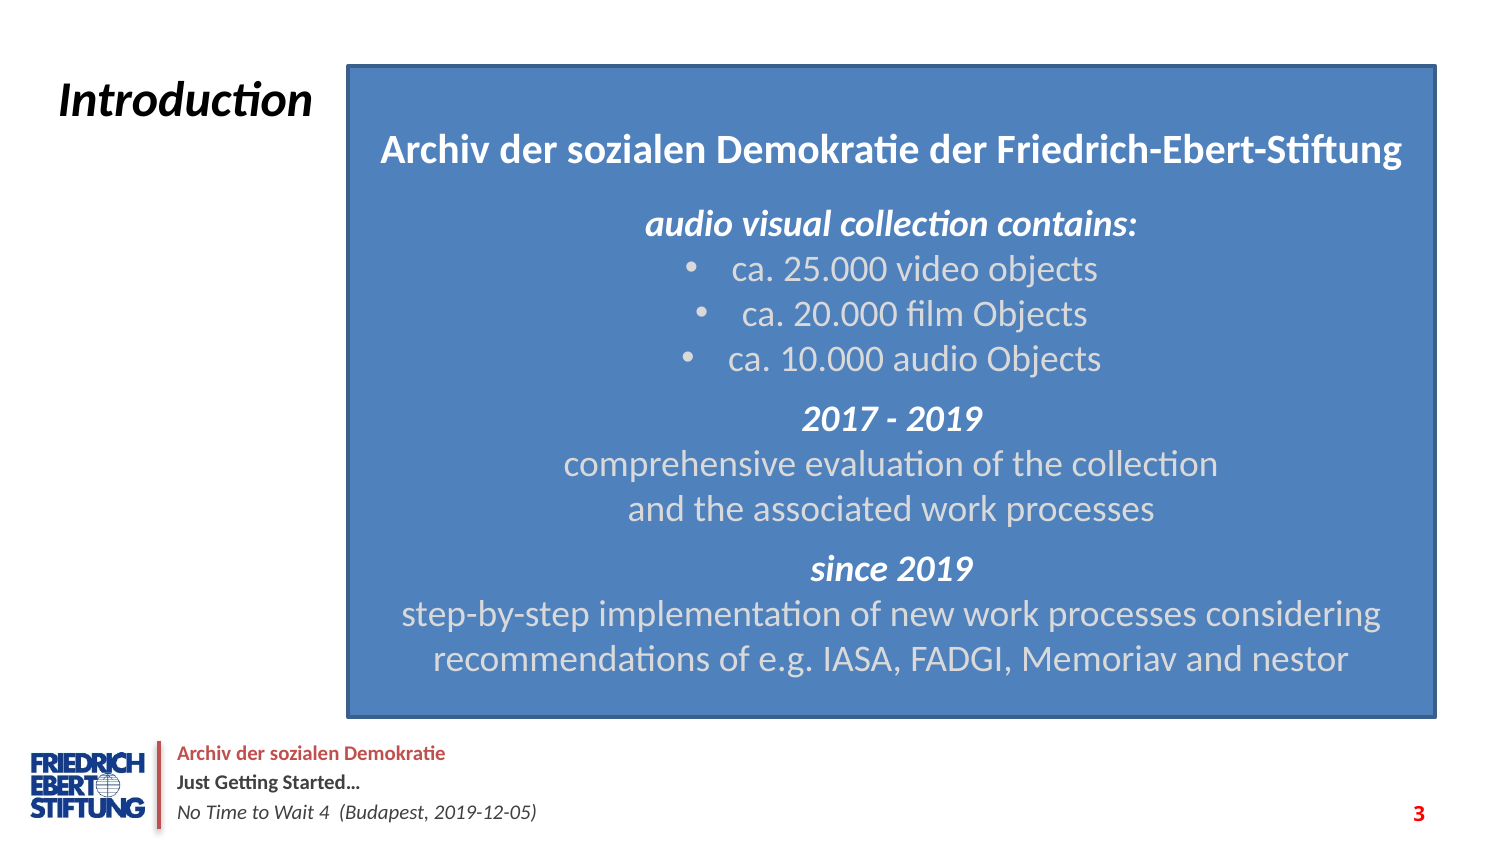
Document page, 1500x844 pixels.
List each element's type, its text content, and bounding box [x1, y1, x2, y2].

text_box Archiv der sozialen Demokratie der Friedrich-Ebert-Stiftung audio visual collection contains: ca. 25.000 video objects ca. 20.000 film Objects ca. 10.000 audio Objects 2017 - 2019 comprehensive evaluation of the collection and the associated work processes since 2019 step-by-step implementation of new work processes considering recommendations of e.g. IASA, FADGI, Memoriav and nestor [346, 64, 1437, 719]
picture [30, 752, 145, 818]
slide_number 3 [1305, 767, 1425, 830]
text_box Introduction [41, 66, 313, 127]
text_box Just Getting Started… No Time to Wait 4 (Budapest, 2019-12-05) [177, 776, 653, 824]
footer Archiv der sozialen Demokratie [177, 732, 498, 756]
